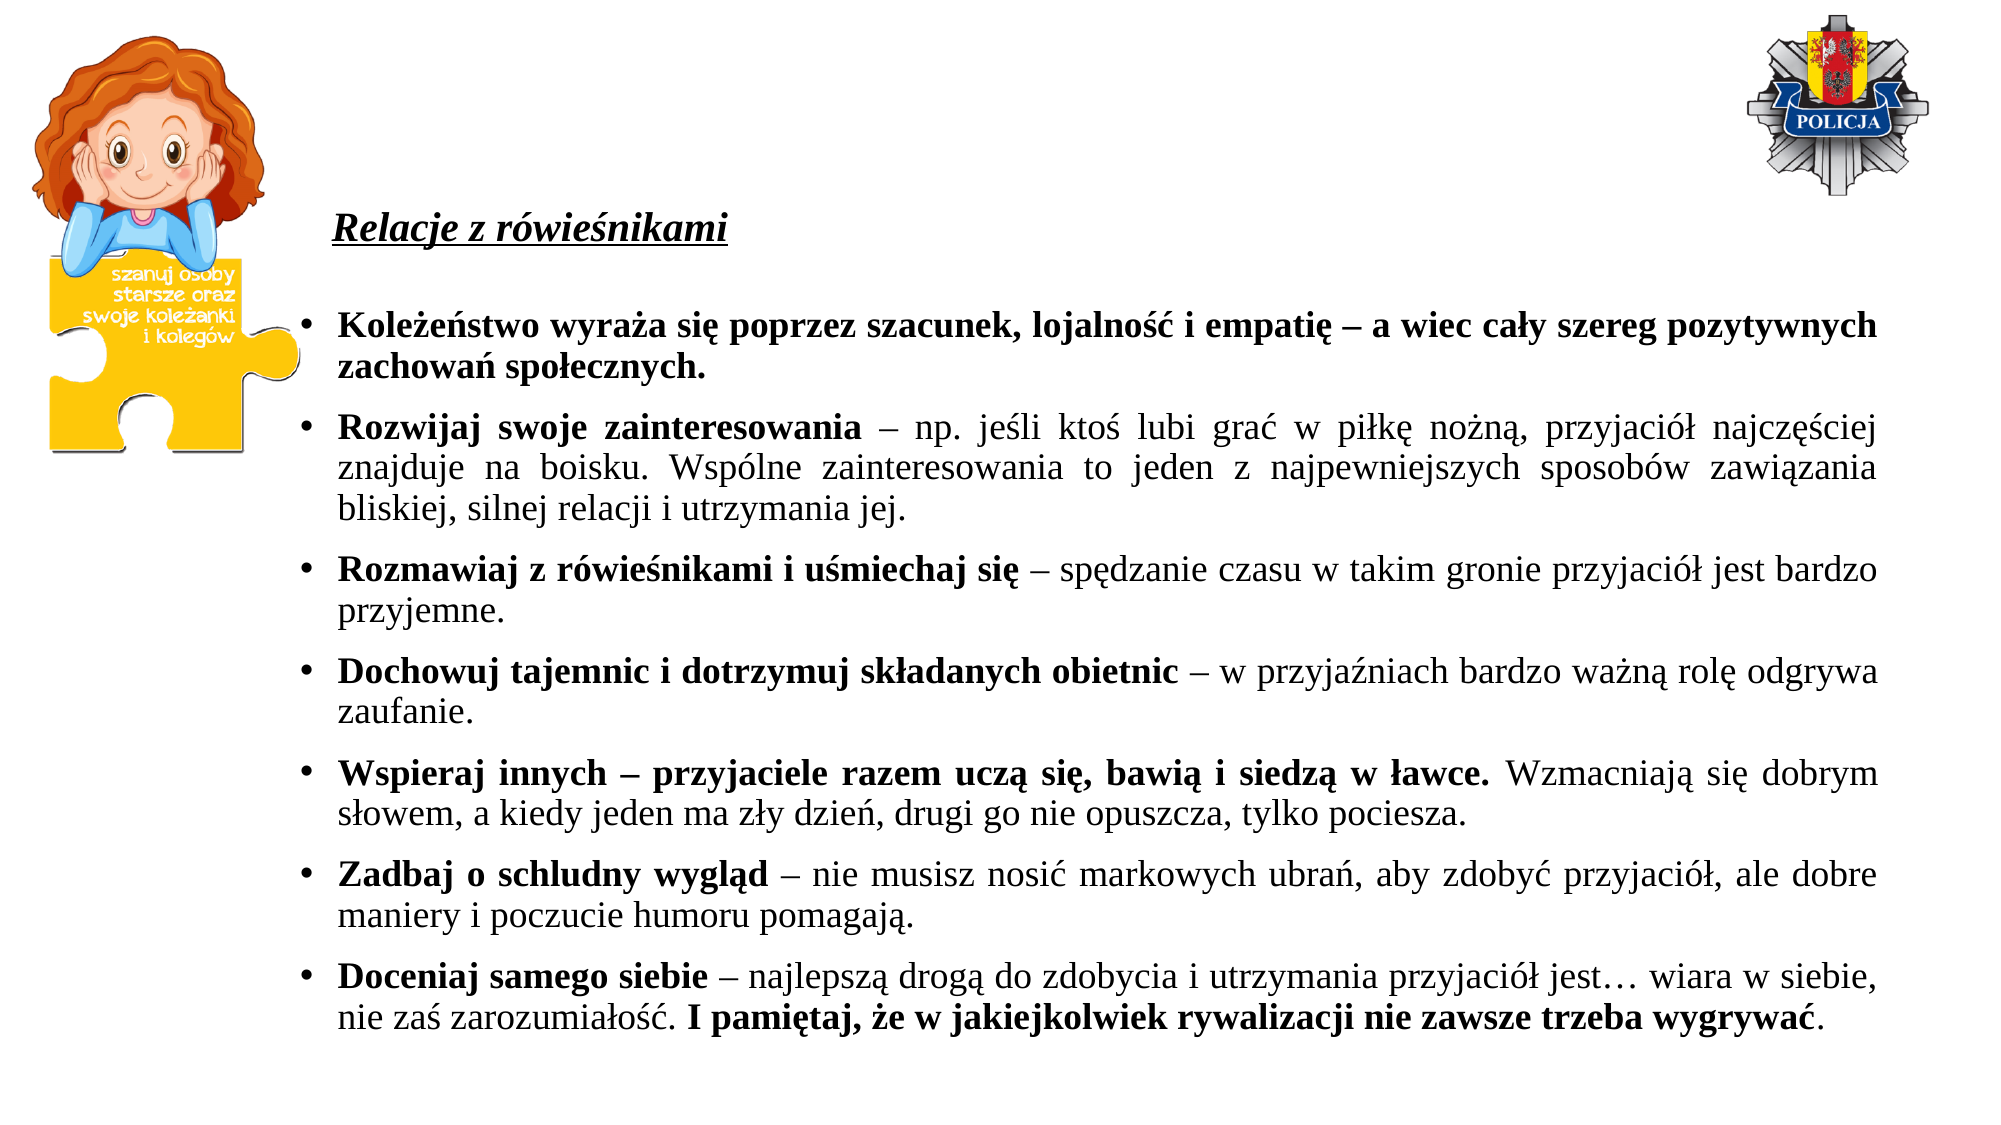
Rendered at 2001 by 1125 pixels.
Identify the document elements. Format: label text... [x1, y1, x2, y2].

text_box Relacje z rówieśnikami [316, 192, 1401, 257]
picture [1731, 0, 1943, 211]
list Koleżeństwo wyraża się poprzez szacunek, lojalność i empatię – a wiec cały szereg pozytywnych zachowań społecznych. Rozwijaj swoje zainteresowania – np. jeśli ktoś lubi grać w piłkę nożną, przyjaciół najczęściej znajduje na boisku. Wspólne zainteresowania to jeden z najpewniejszych sposobów zawiązania bliskiej, silnej relacji i utrzymania jej. Rozmawiaj z rówieśnikami i uśmiechaj się – spędzanie czasu w takim gronie przyjaciół jest bardzo przyjemne. Dochowuj tajemnic i dotrzymuj składanych obietnic – w przyjaźniach bardzo ważną rolę odgrywa zaufanie. Wspieraj innych – przyjaciele razem uczą się, bawią i siedzą w ławce. Wzmacniają się dobrym słowem, a kiedy jeden ma zły dzień, drugi go nie opuszcza, tylko pociesza. Zadbaj o schludny wygląd – nie musisz nosić markowych ubrań, aby zdobyć przyjaciół, ale dobre maniery i poczucie humoru pomagają. Doceniaj samego siebie – najlepszą drogą do zdobycia i utrzymania przyjaciół jest… wiara w siebie, nie zaś zarozumiałość. I pamiętaj, że w jakiejkolwiek rywalizacji nie zawsze trzeba wygrywać. [285, 297, 1895, 1016]
picture [31, 35, 301, 454]
